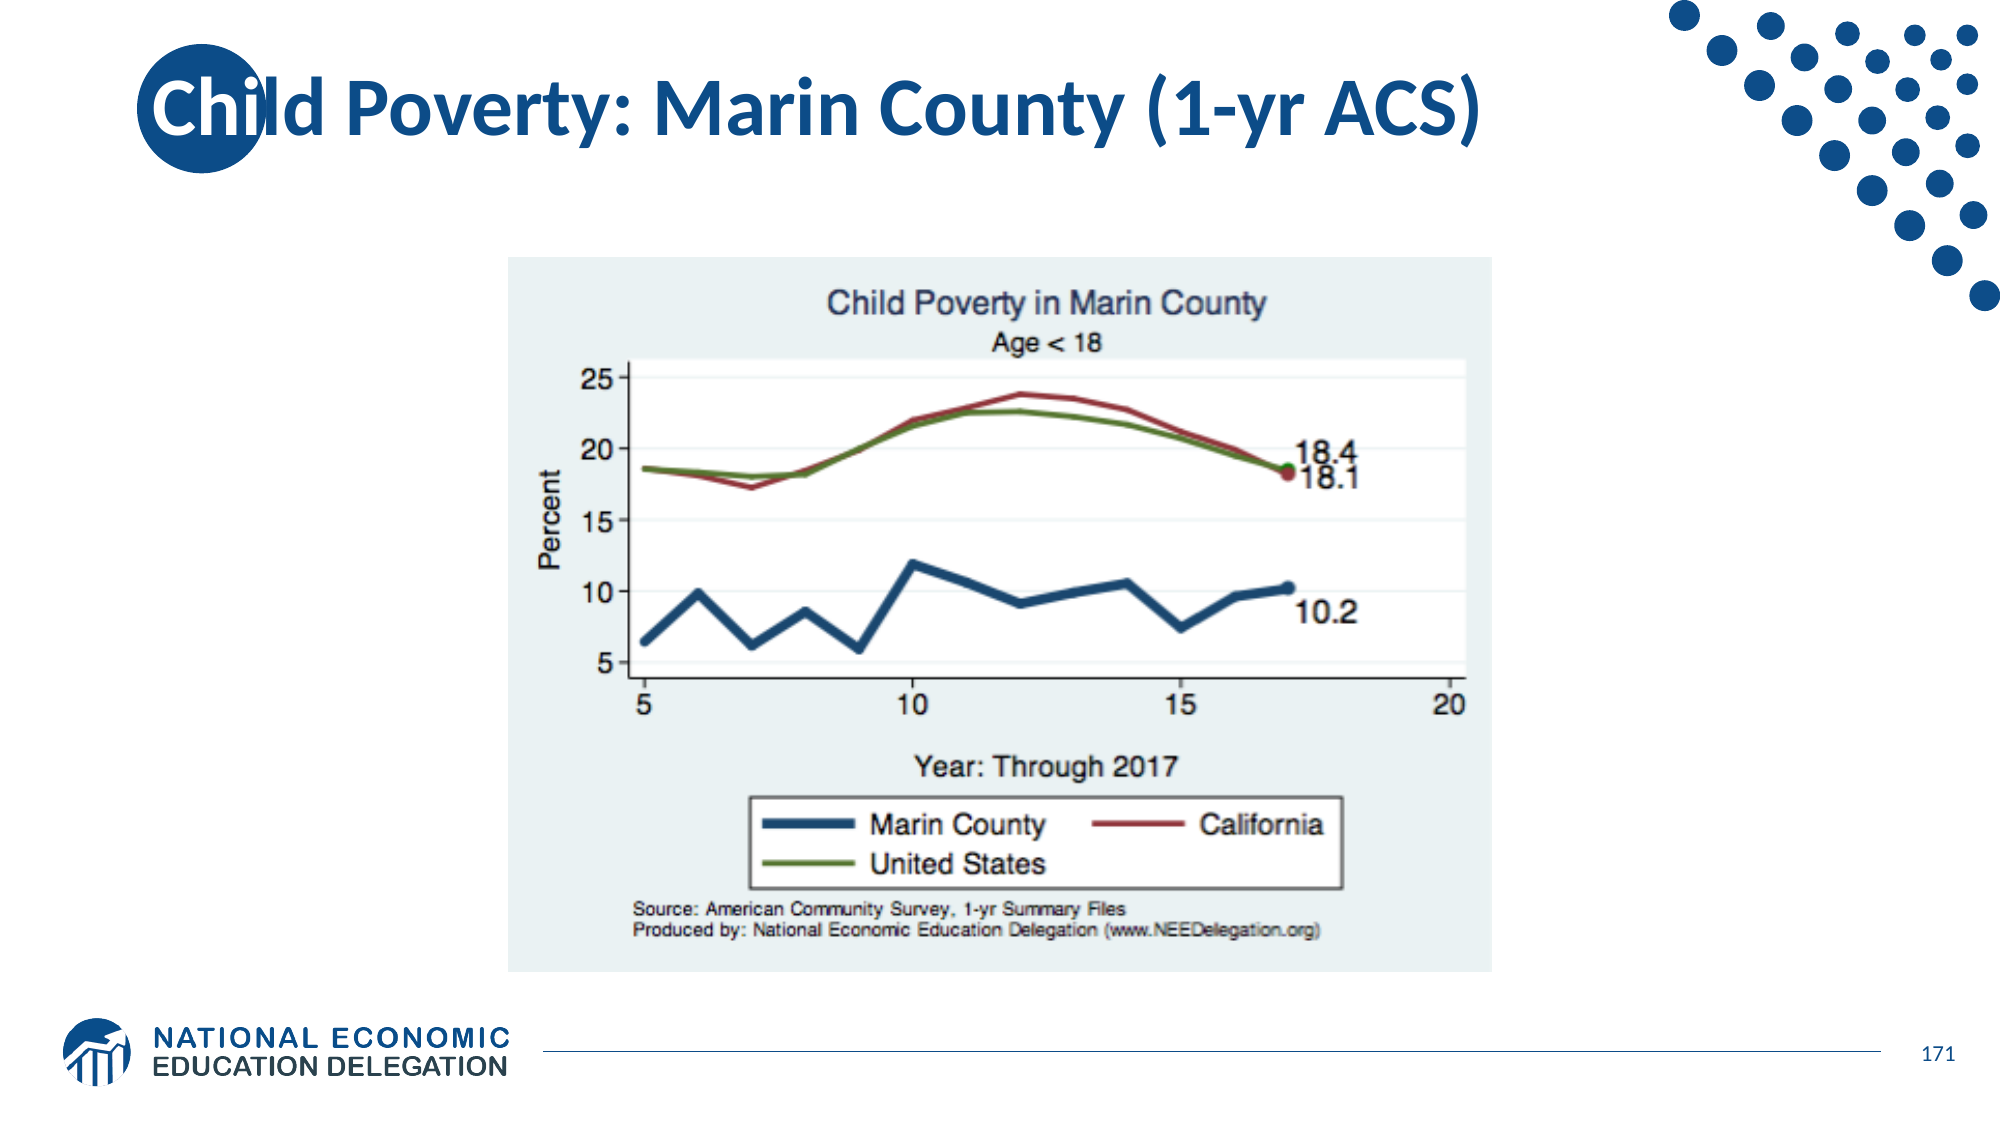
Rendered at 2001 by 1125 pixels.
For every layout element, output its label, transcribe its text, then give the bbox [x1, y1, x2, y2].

picture [55, 1013, 520, 1091]
slide_number 171 [1521, 1022, 1972, 1082]
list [137, 257, 1863, 972]
title Child Poverty: Marin County (1-yr ACS) [137, 0, 1863, 218]
